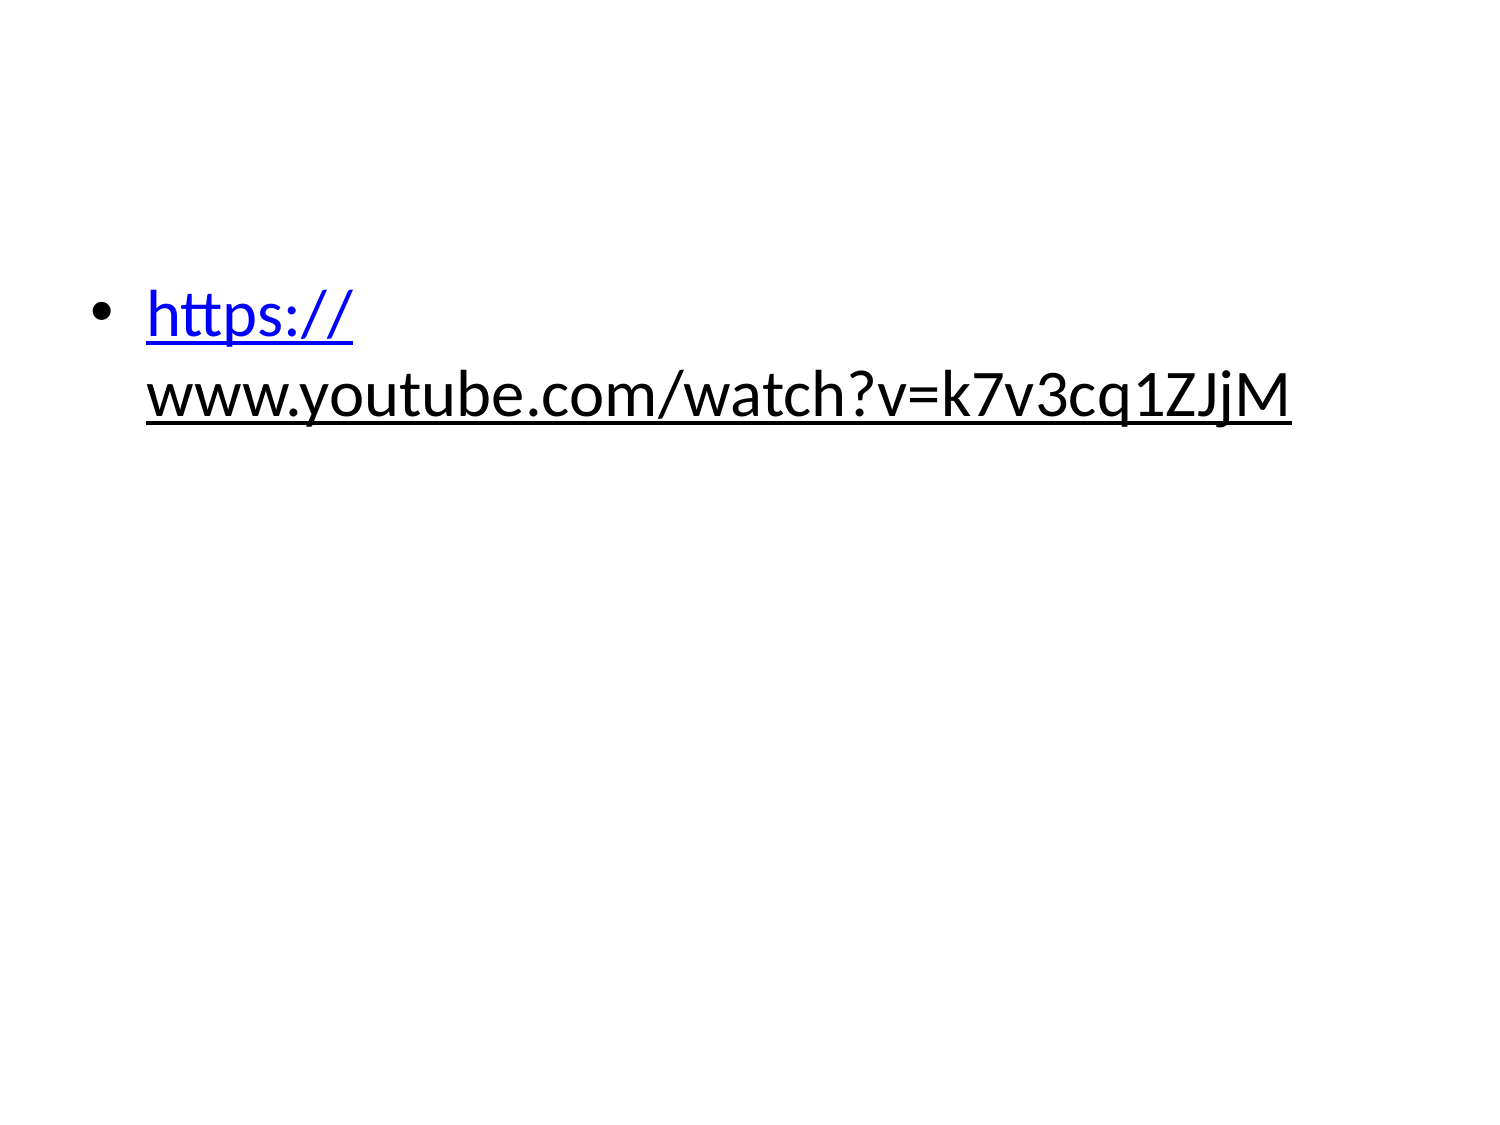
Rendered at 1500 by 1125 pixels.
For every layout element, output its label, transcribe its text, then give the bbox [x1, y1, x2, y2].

list https://www.youtube.com/watch?v=k7v3cq1ZJjM [75, 262, 1425, 1005]
